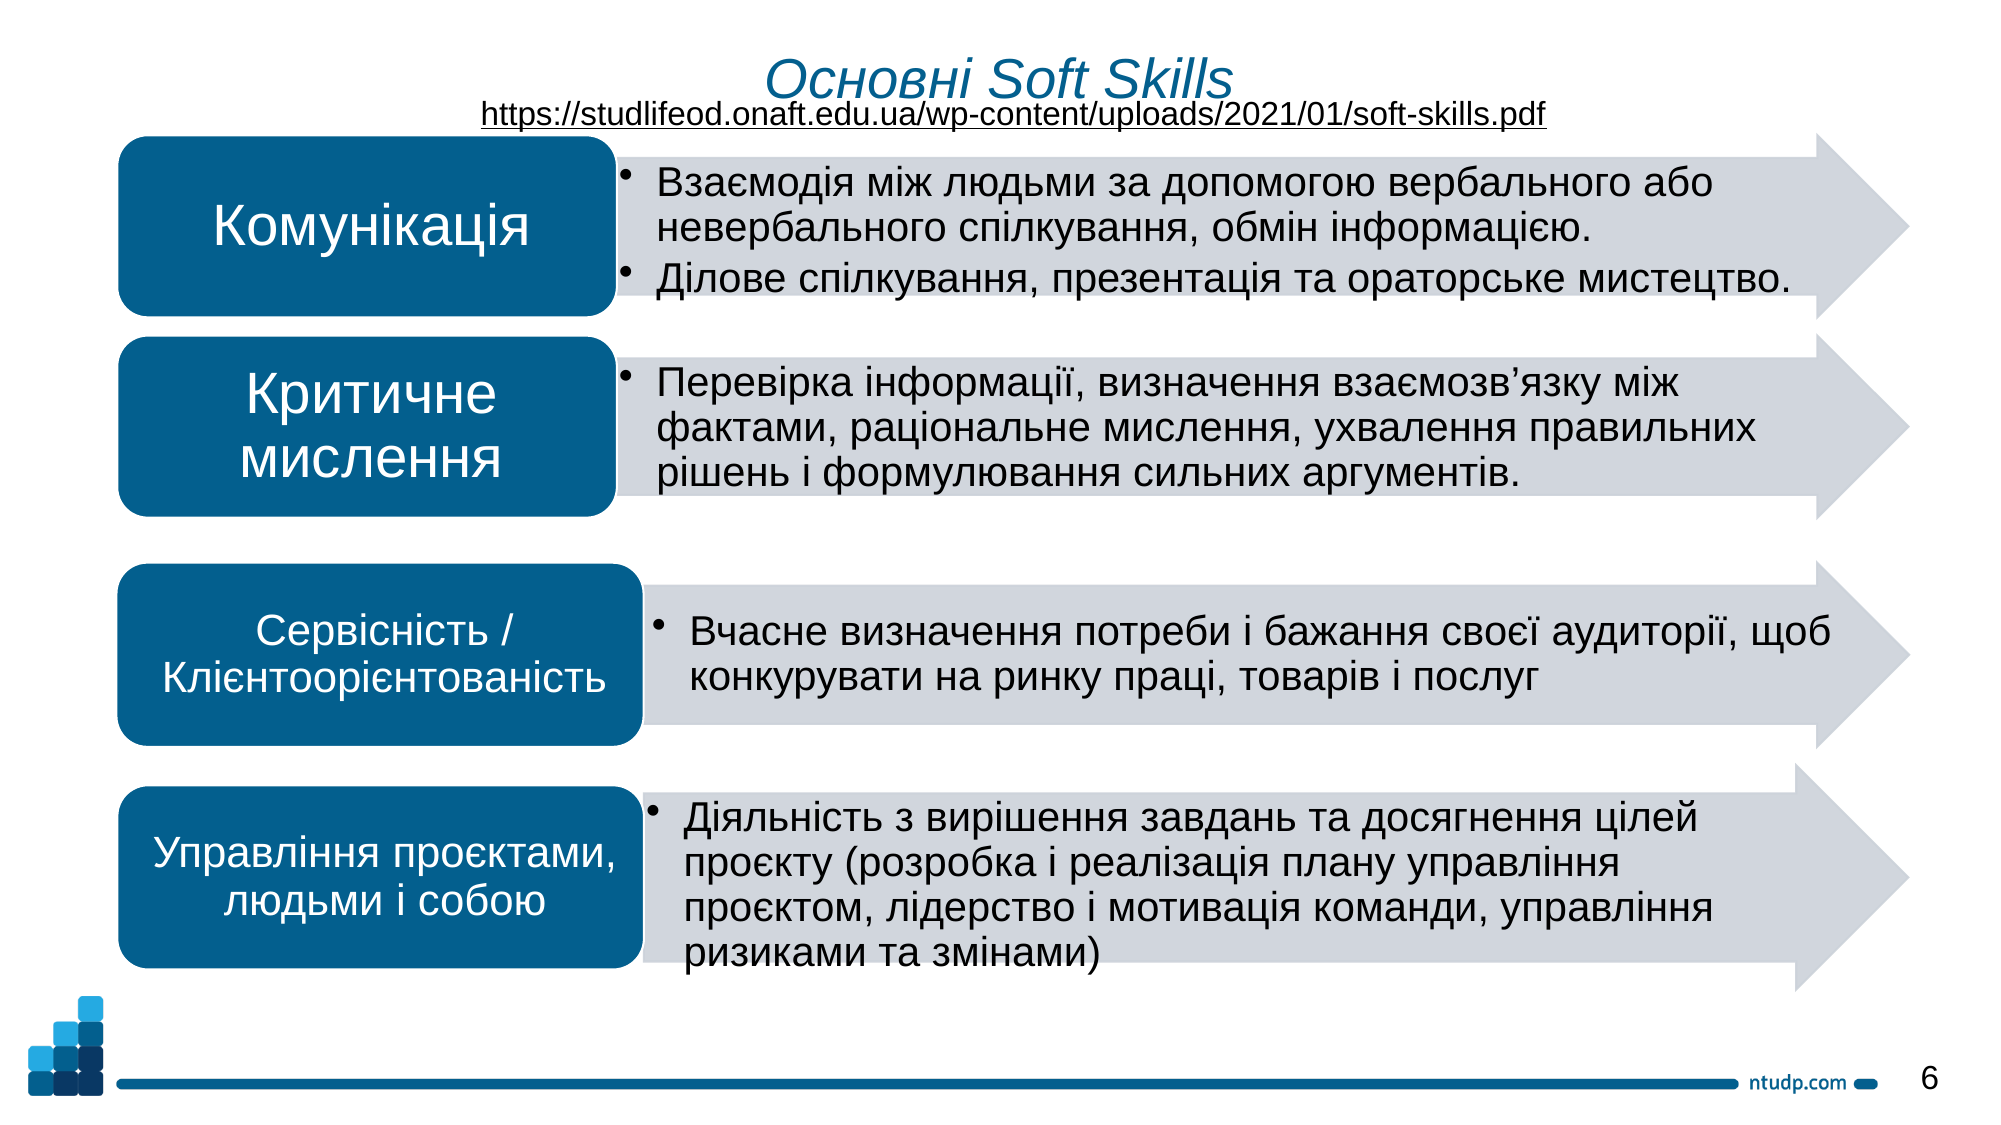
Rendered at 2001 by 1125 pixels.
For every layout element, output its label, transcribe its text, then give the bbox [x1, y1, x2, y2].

text_box Основні Soft Skills [523, 24, 1477, 135]
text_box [116, 562, 1910, 990]
picture [28, 996, 1878, 1096]
text_box https://studlifeod.onaft.edu.ua/wp-content/uploads/2021/01/soft-skills.pdf [465, 85, 523, 134]
text_box https://studlifeod.onaft.edu.ua/wp-content/uploads/2021/01/soft-skills.pdf [1477, 85, 1802, 135]
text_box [116, 135, 1910, 518]
